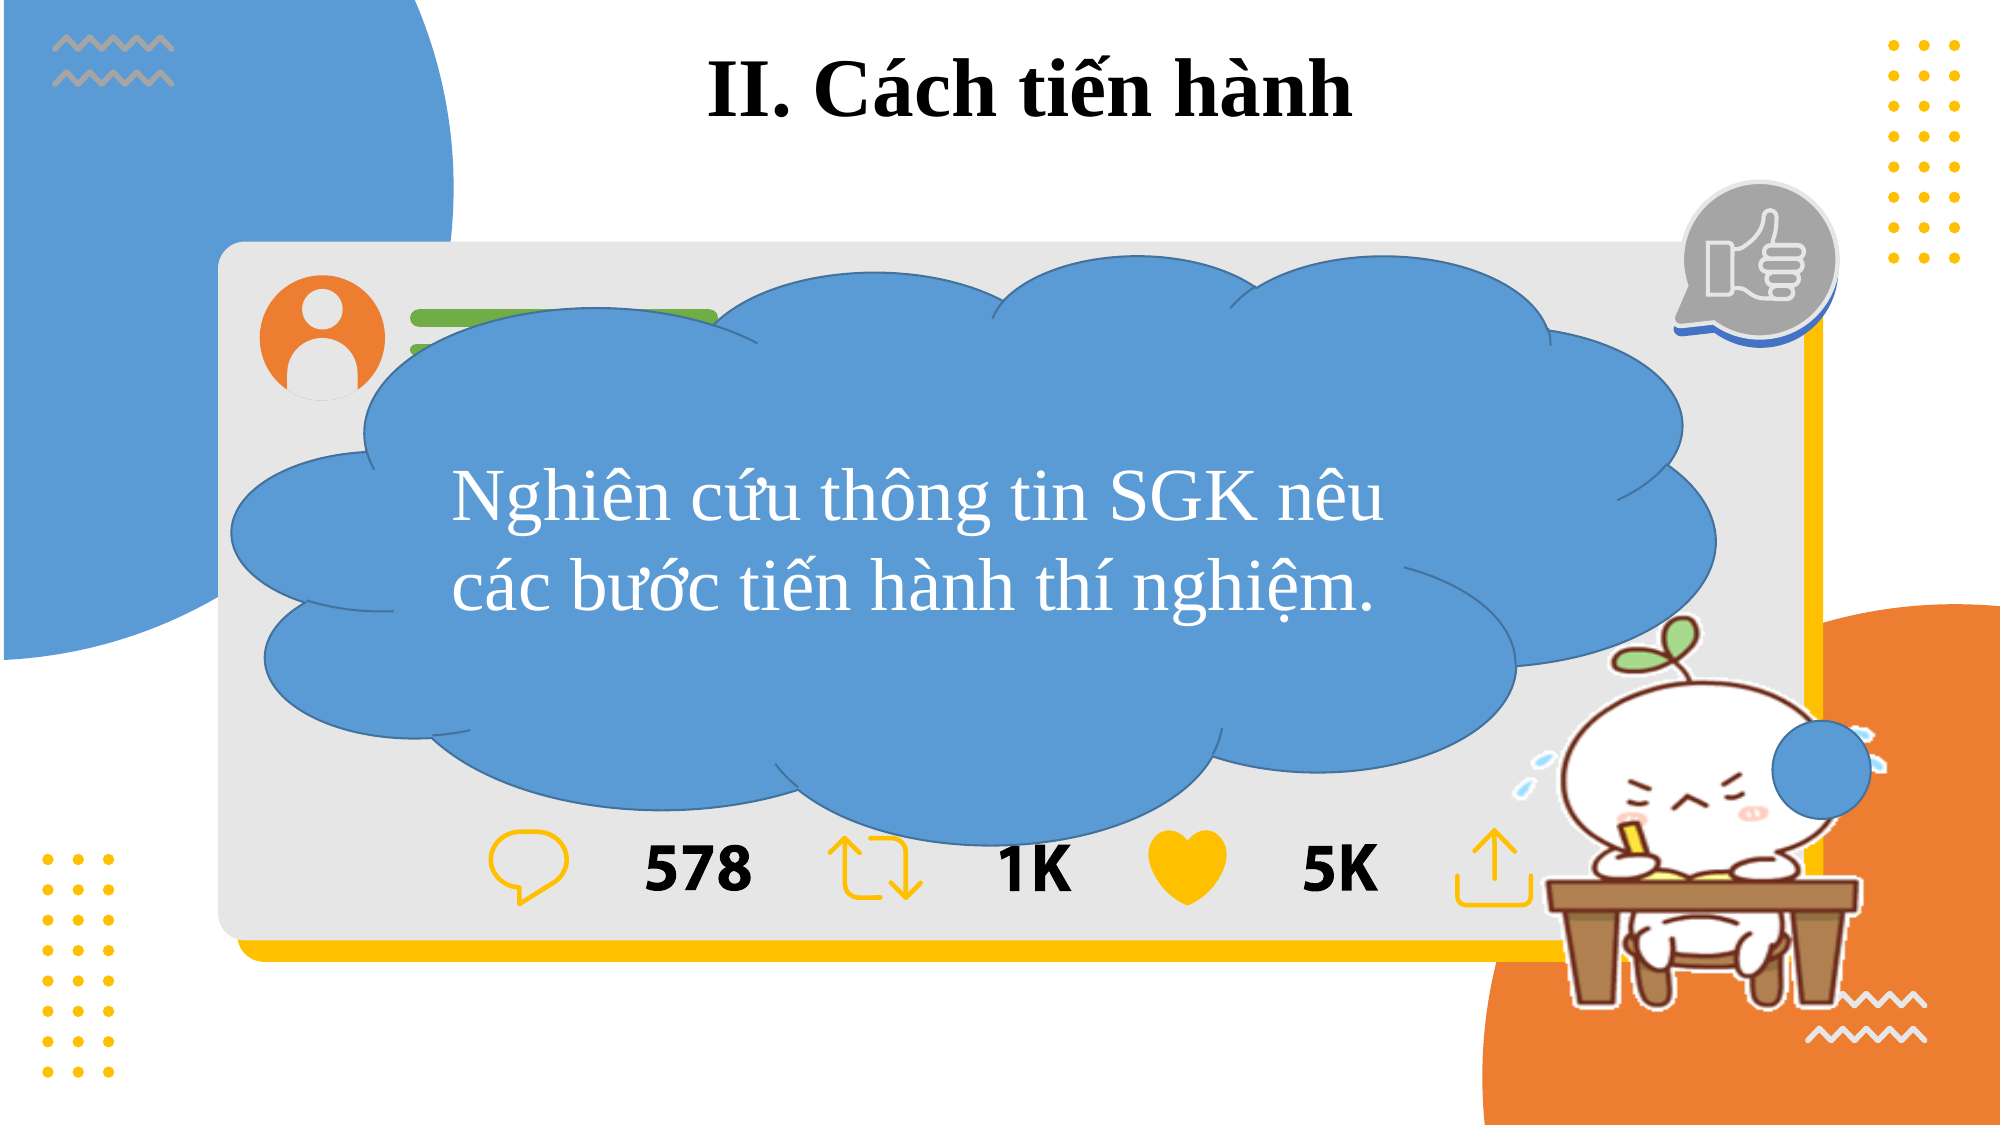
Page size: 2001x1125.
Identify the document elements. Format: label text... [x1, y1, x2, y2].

text_box II. Cách tiến hành [473, 25, 1588, 141]
text_box Nghiên cứu thông tin SGK nêu các bước tiến hành thí nghiệm. [230, 255, 1717, 847]
picture [1424, 578, 1983, 1039]
